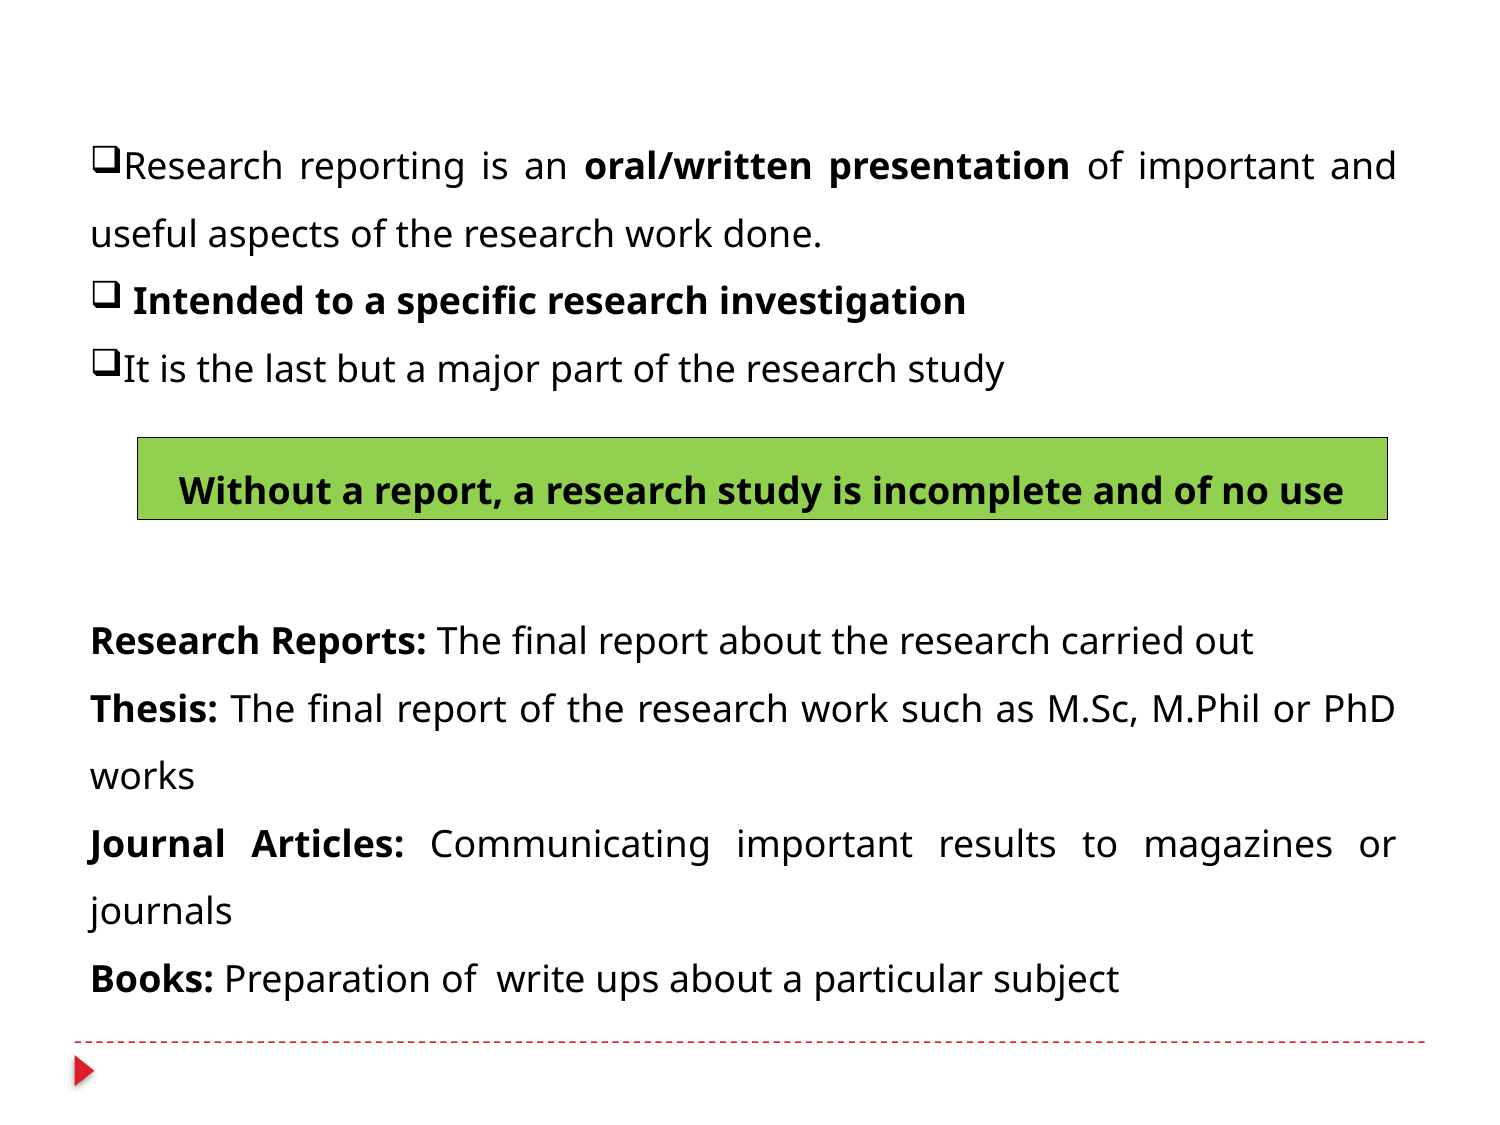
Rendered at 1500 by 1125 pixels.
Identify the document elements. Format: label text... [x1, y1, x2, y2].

text_box Research reporting is an oral/written presentation of important and useful aspects of the research work done. Intended to a specific research investigation It is the last but a major part of the research study [74, 112, 1413, 398]
text_box Without a report, a research study is incomplete and of no use [137, 437, 1388, 520]
text_box Research Reports: The final report about the research carried out Thesis: The final report of the research work such as M.Sc, M.Phil or PhD works Journal Articles: Communicating important results to magazines or journals Books: Preparation of write ups about a particular subject [74, 587, 1413, 1008]
